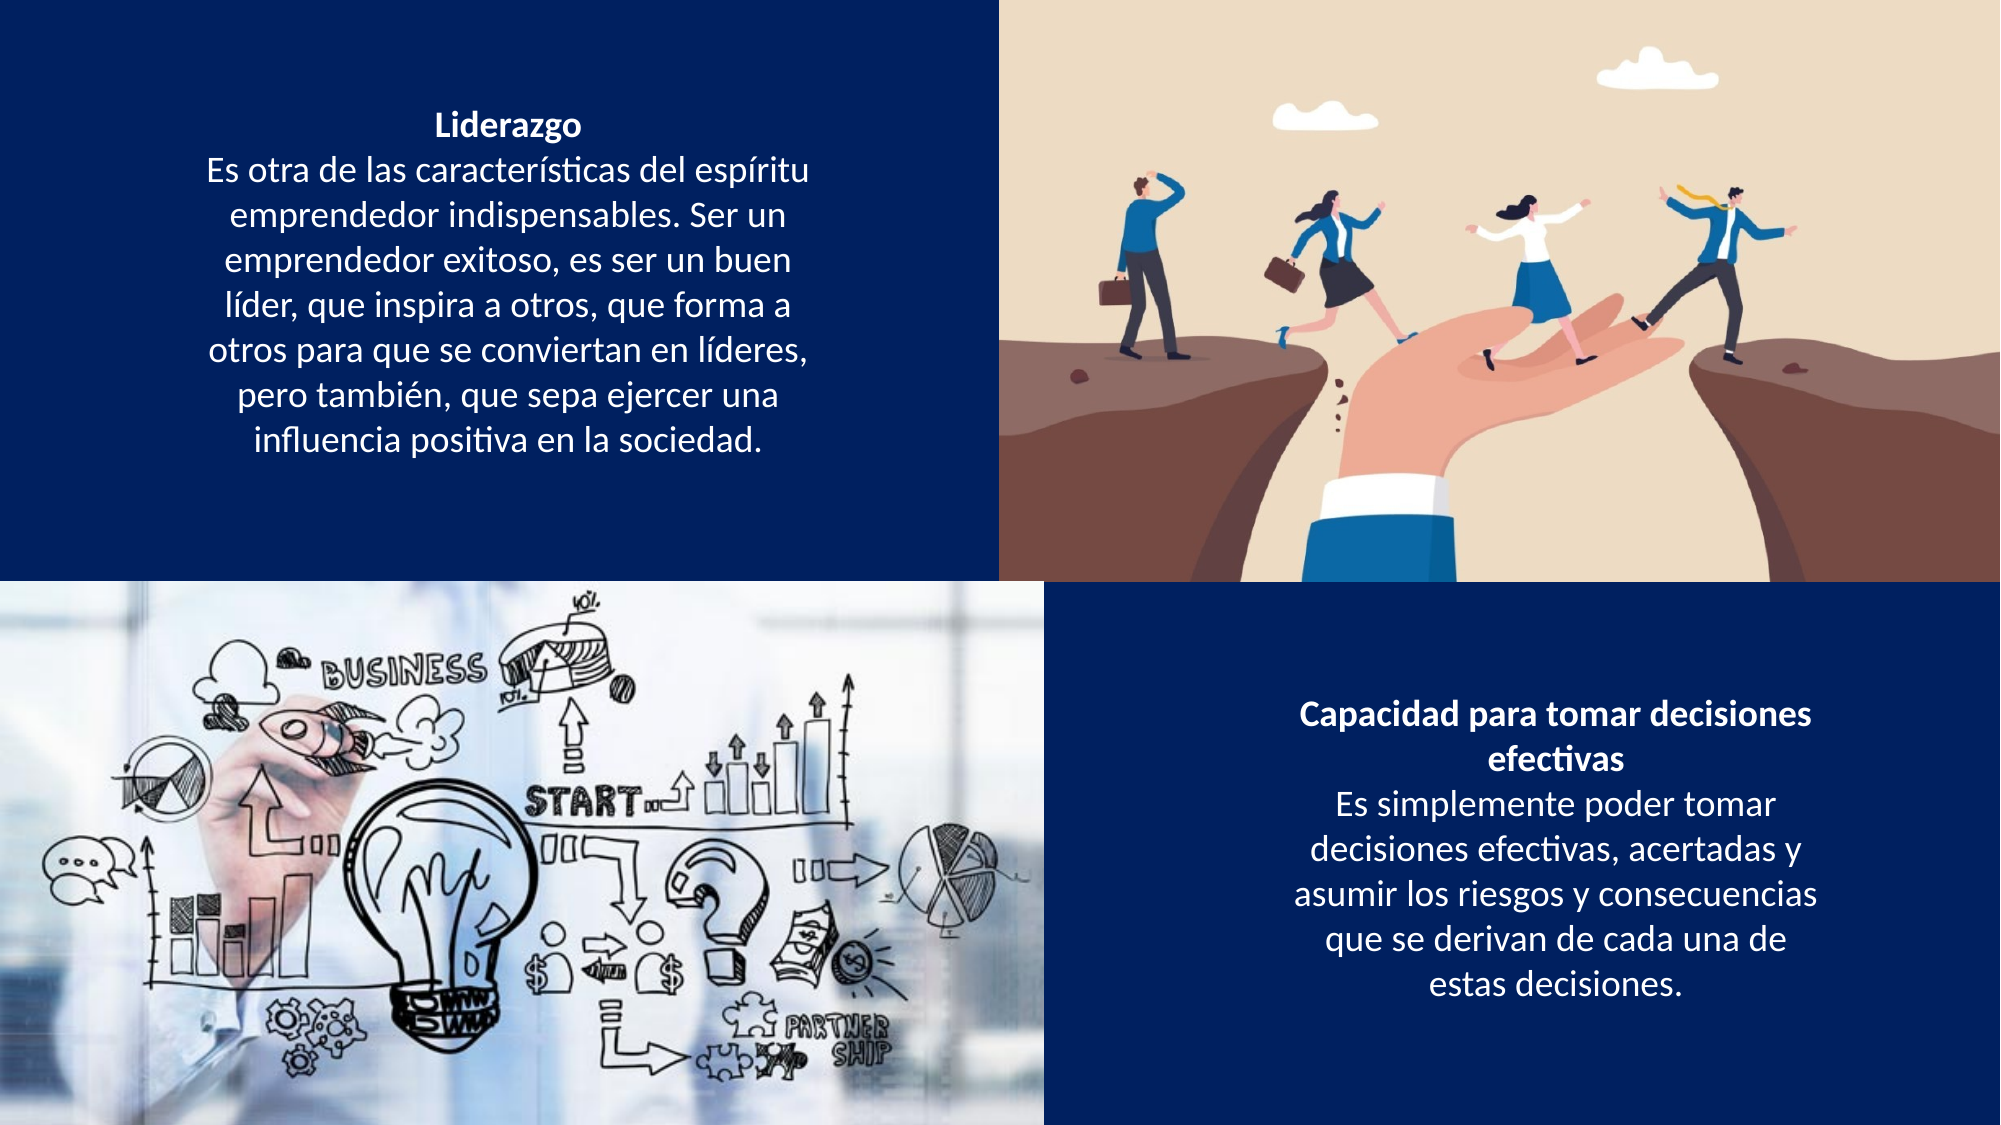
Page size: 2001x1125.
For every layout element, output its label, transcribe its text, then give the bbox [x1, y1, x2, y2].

text_box Capacidad para tomar decisiones efectivas Es simplemente poder tomar decisiones efectivas, acertadas y asumir los riesgos y consecuencias que se derivan de cada una de estas decisiones. [1277, 681, 1835, 1012]
picture [0, 0, 2000, 1125]
text_box Liderazgo Es otra de las características del espíritu emprendedor indispensables. Ser un emprendedor exitoso, es ser un buen líder, que inspira a otros, que forma a otros para que se conviertan en líderes, pero también, que sepa ejercer una influencia positiva en la sociedad. [179, 92, 838, 468]
